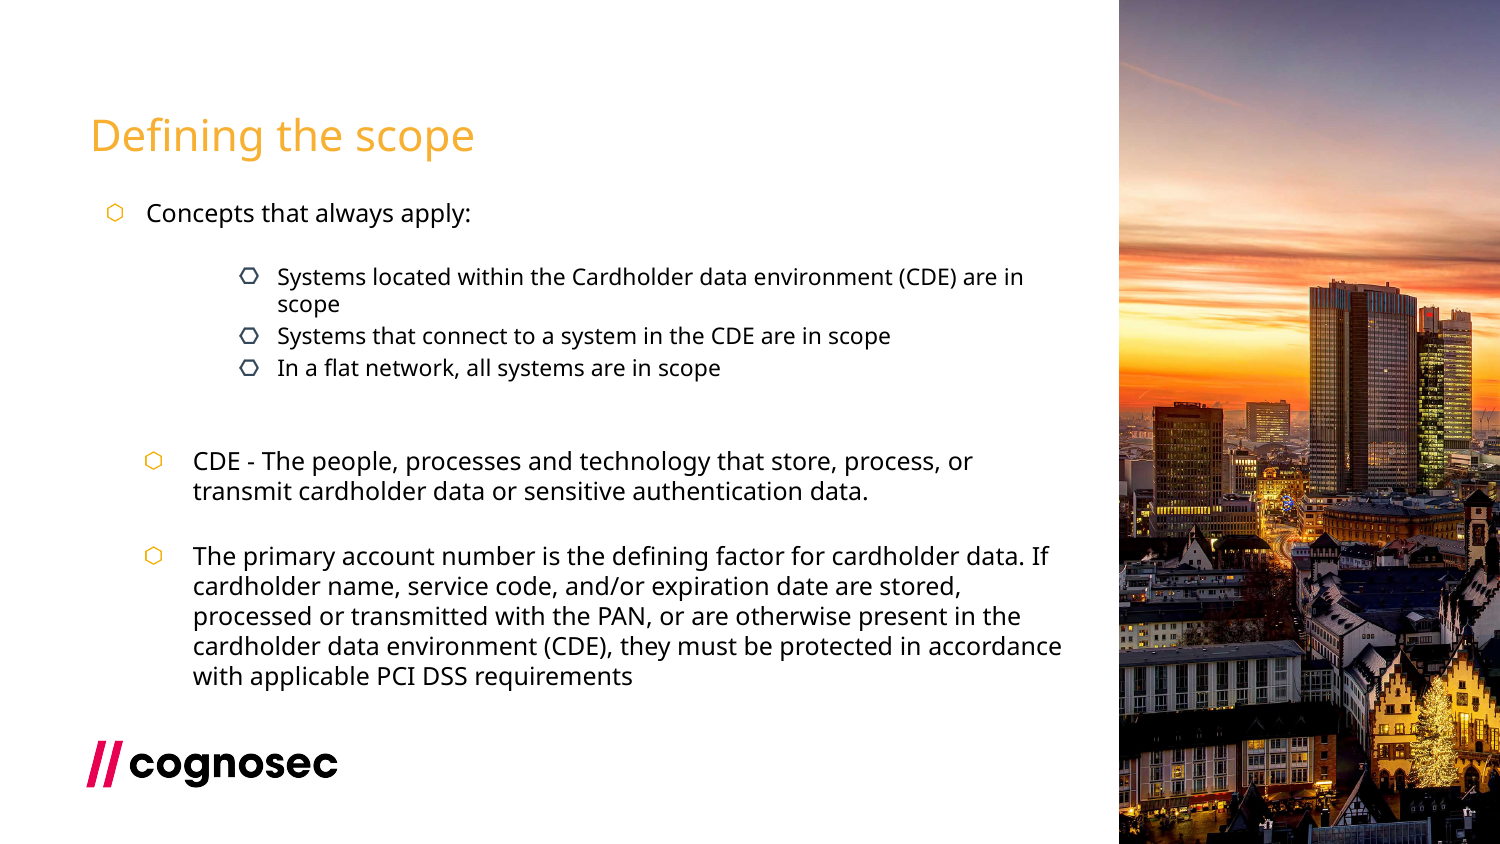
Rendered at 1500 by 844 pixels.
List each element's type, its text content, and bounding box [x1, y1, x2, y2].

picture [239, 327, 259, 344]
picture [239, 267, 259, 284]
list Defining the scope [74, 89, 1079, 190]
picture [1119, 0, 1500, 844]
picture [84, 739, 342, 793]
picture [145, 546, 162, 565]
picture [107, 203, 123, 222]
picture [239, 359, 259, 376]
list Concepts that always apply: Systems located within the Cardholder data environment (CDE) are in scope Systems that connect to a system in the CDE are in scope In a flat network, all systems are in scope CDE - The people, processes and technology that store, process, or transmit cardholder data or sensitive authentication data. The primary account number is the defining factor for cardholder data. If cardholder name, service code, and/or expiration date are stored, processed or transmitted with the PAN, or are otherwise present in the cardholder data environment (CDE), they must be protected in accordance with applicable PCI DSS requirements [74, 190, 1079, 724]
picture [145, 451, 162, 470]
